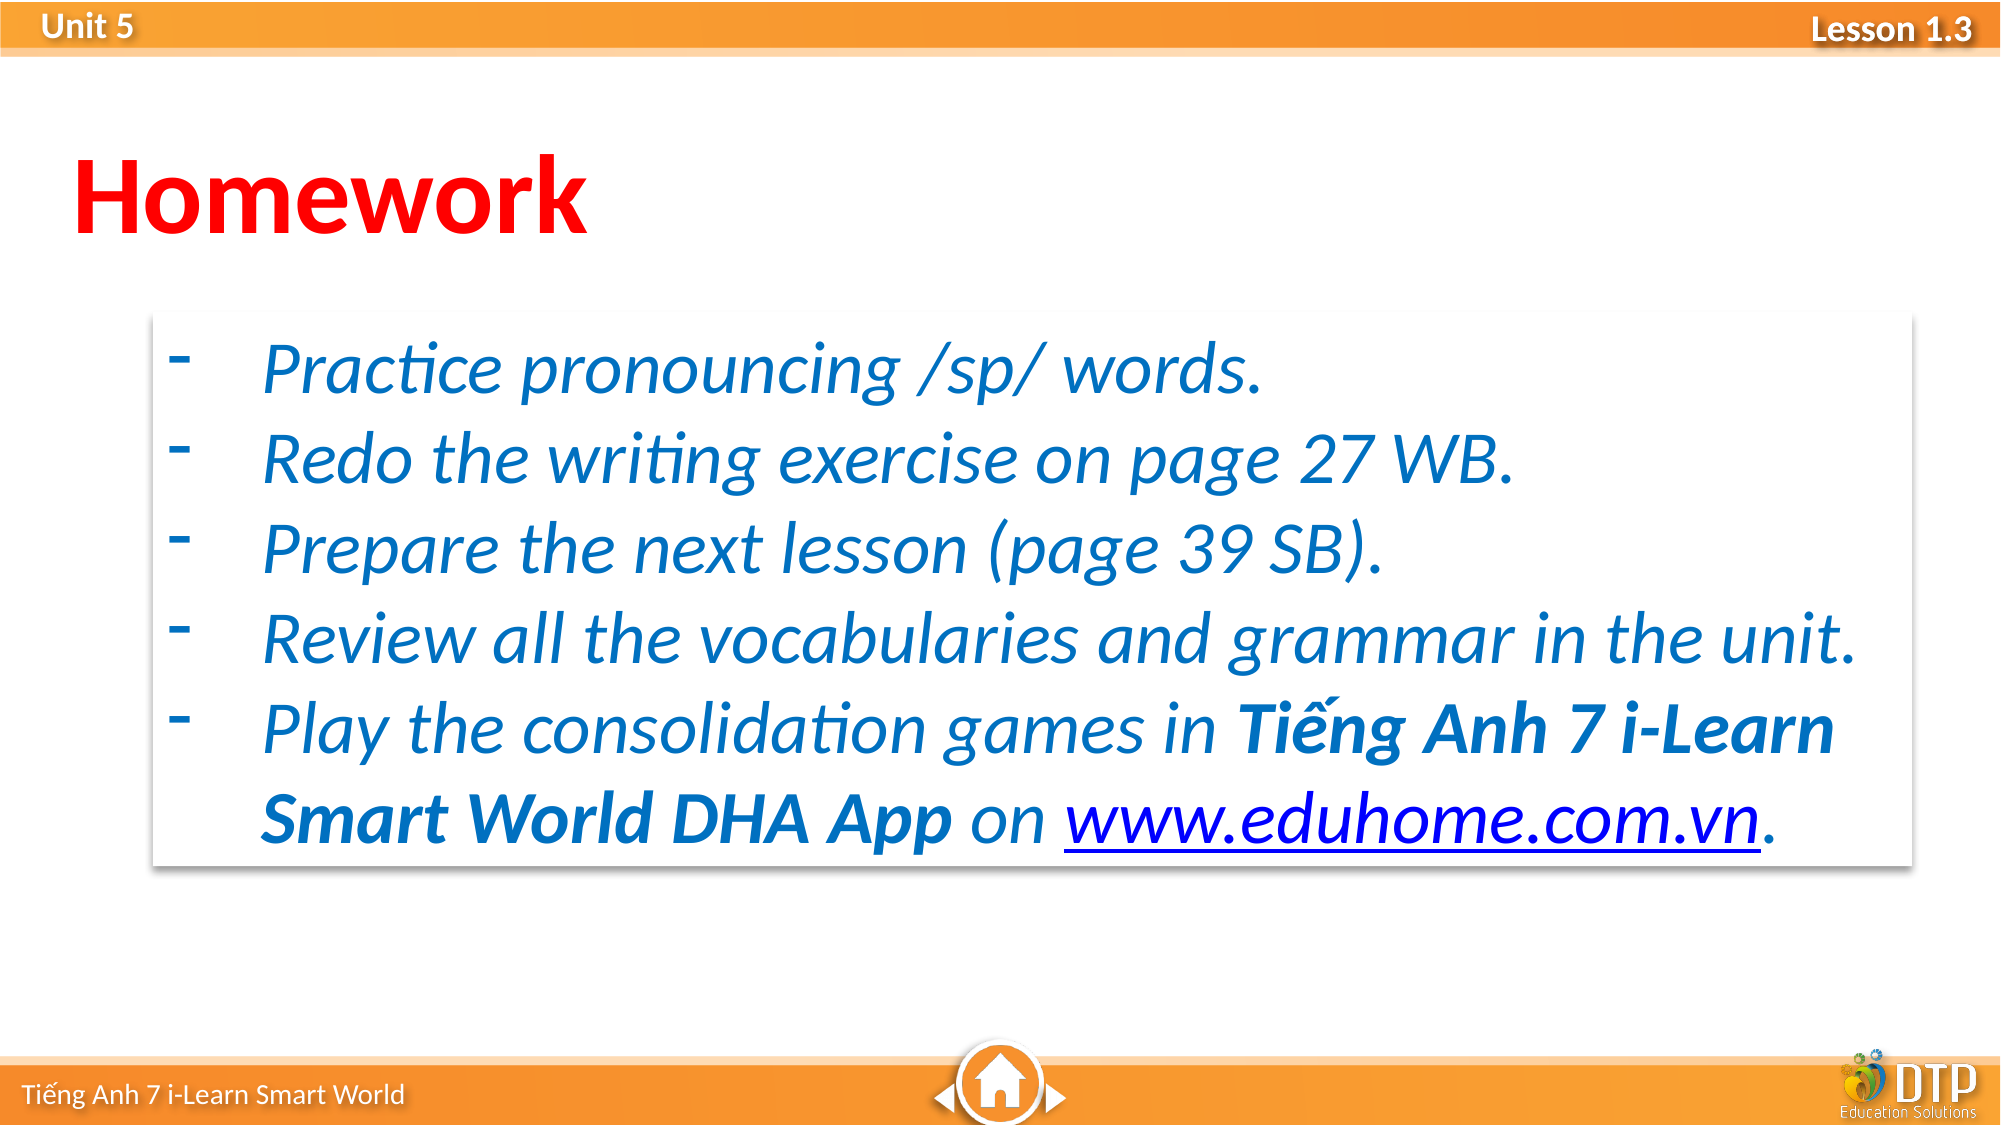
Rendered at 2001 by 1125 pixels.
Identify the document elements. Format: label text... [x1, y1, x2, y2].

text_box Practice pronouncing /sp/ words. Redo the writing exercise on page 27 WB. Prepare the next lesson (page 39 SB). Review all the vocabularies and grammar in the unit. Play the consolidation games in Tiếng Anh 7 i-Learn Smart World DHA App on www.eduhome.com.vn. [152, 311, 1913, 867]
text_box Homework [57, 113, 604, 264]
picture [0, 2, 2001, 1125]
